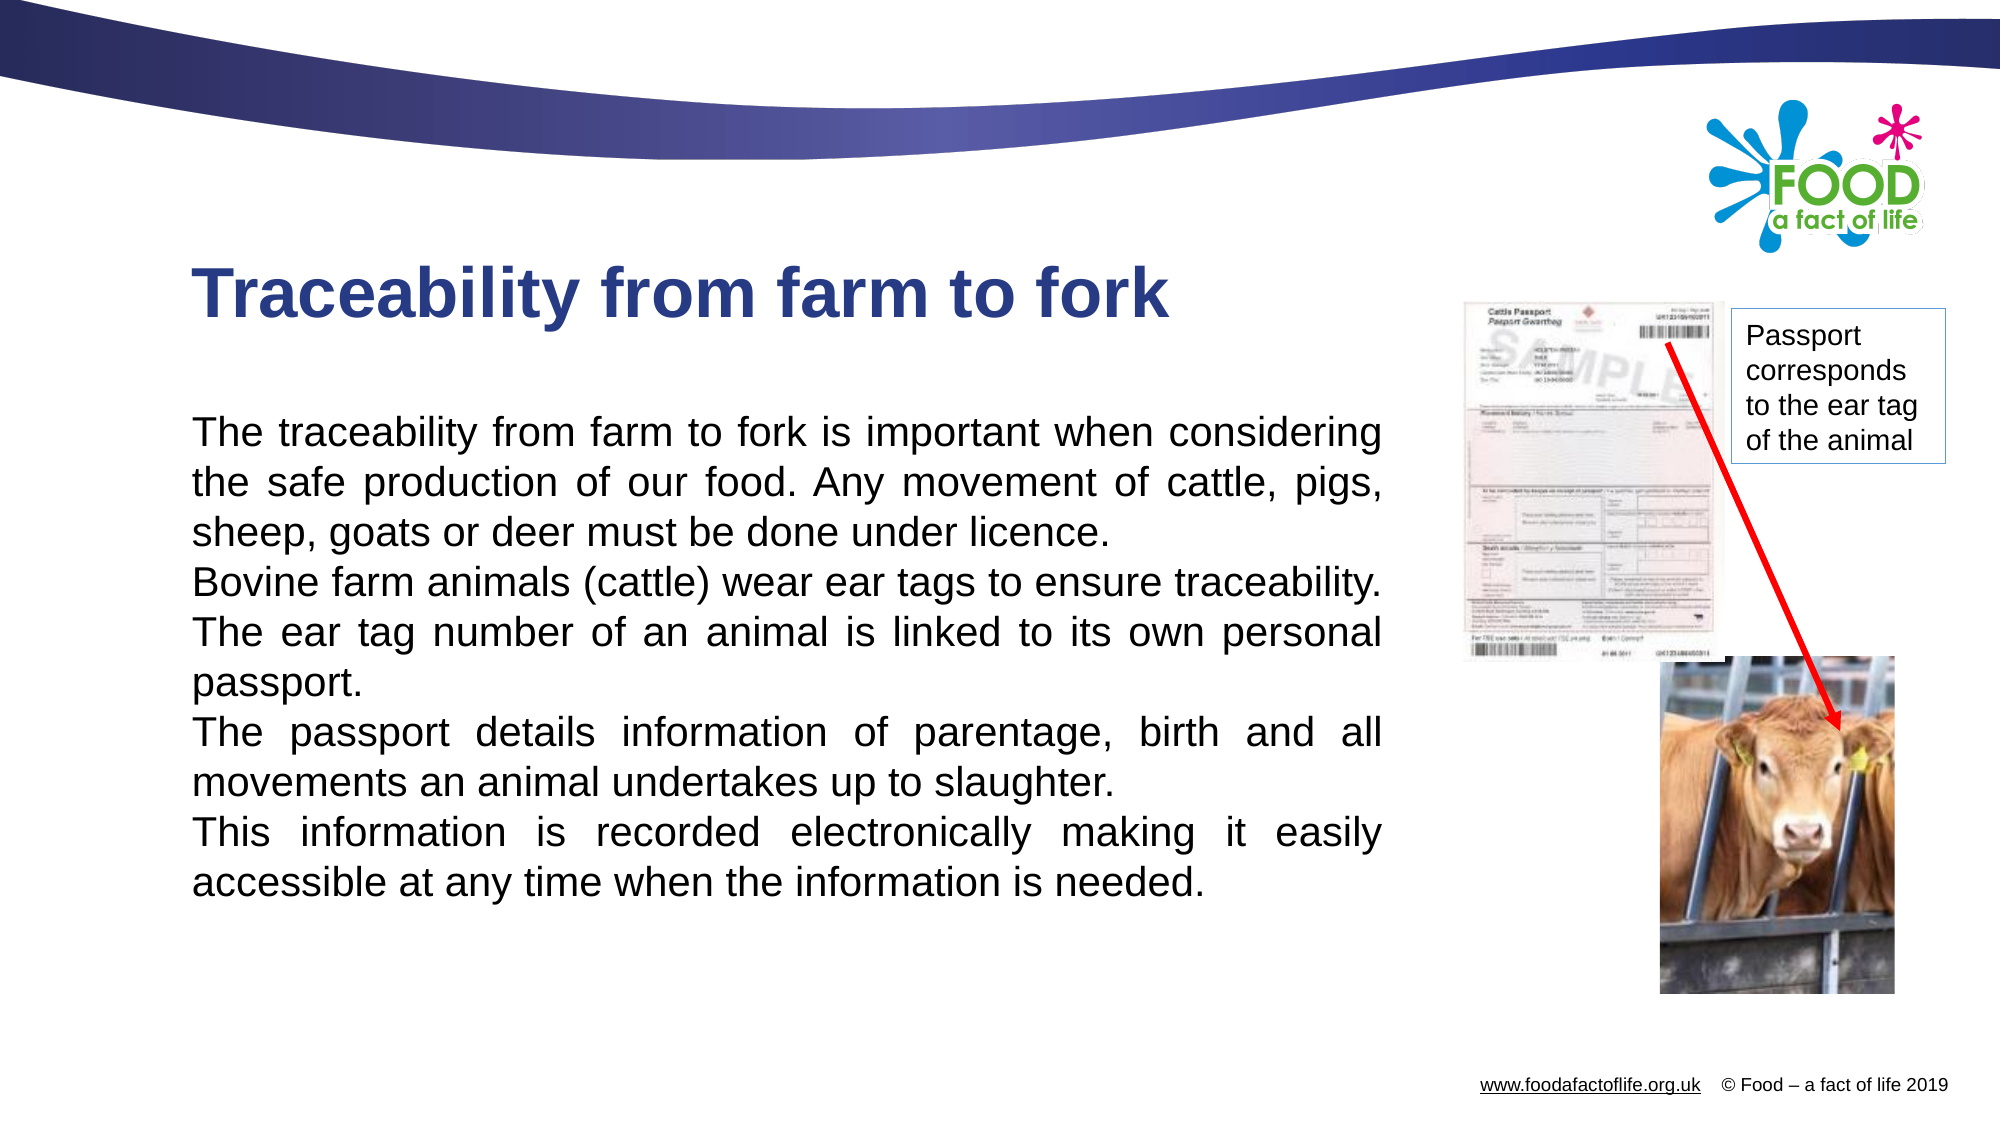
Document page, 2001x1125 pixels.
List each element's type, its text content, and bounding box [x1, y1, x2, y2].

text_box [1667, 342, 1841, 732]
picture [0, 0, 2000, 1125]
title Traceability from farm to fork [191, 256, 1787, 375]
text_box Passport corresponds to the ear tag of the animal [1731, 308, 1946, 464]
subtitle The traceability from farm to fork is important when considering the safe production of our food. Any movement of cattle, pigs, sheep, goats or deer must be done under licence. Bovine farm animals (cattle) wear ear tags to ensure traceability. The ear tag number of an animal is linked to its own personal passport. The passport details information of parentage, birth and all movements an animal undertakes up to slaughter. This information is recorded electronically making it easily accessible at any time when the information is needed. [191, 404, 1384, 996]
